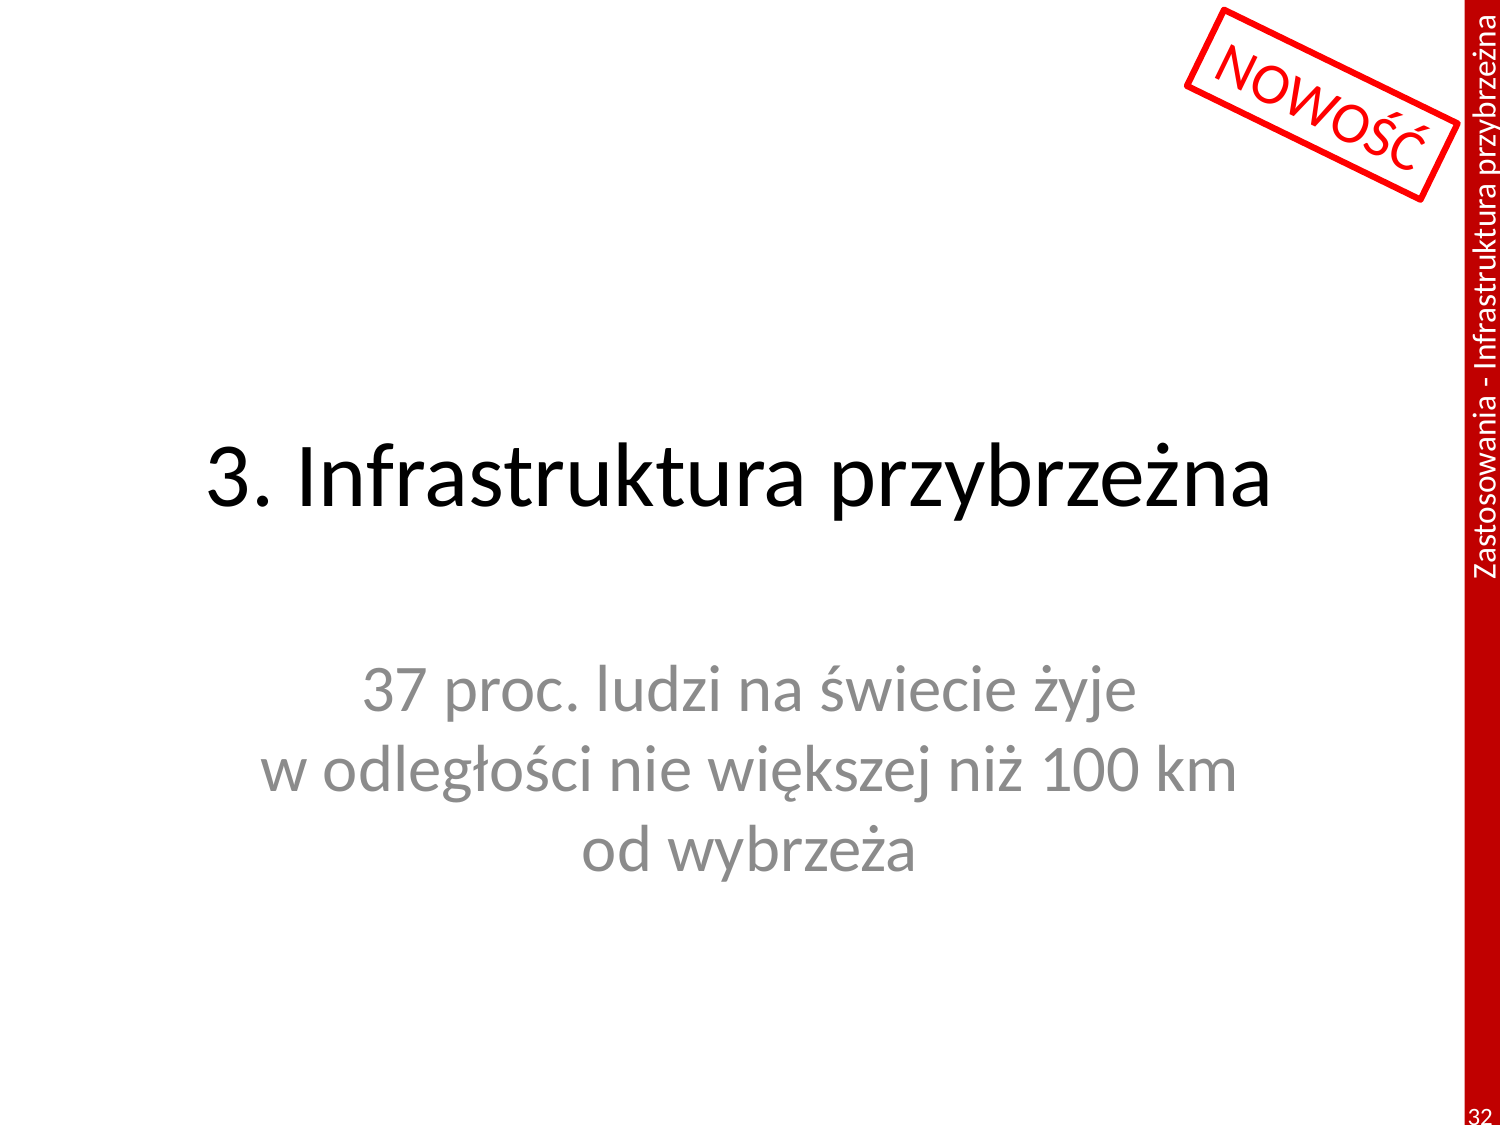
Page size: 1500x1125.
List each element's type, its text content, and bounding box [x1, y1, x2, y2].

subtitle 37 proc. ludzi na świecie żyje w odległości nie większej niż 100 km od wybrzeża [225, 637, 1275, 925]
text_box NOWOŚĆ [1186, 9, 1458, 200]
slide_number 32 [1452, 1093, 1500, 1125]
title 3. Infrastruktura przybrzeżna [112, 349, 1388, 591]
